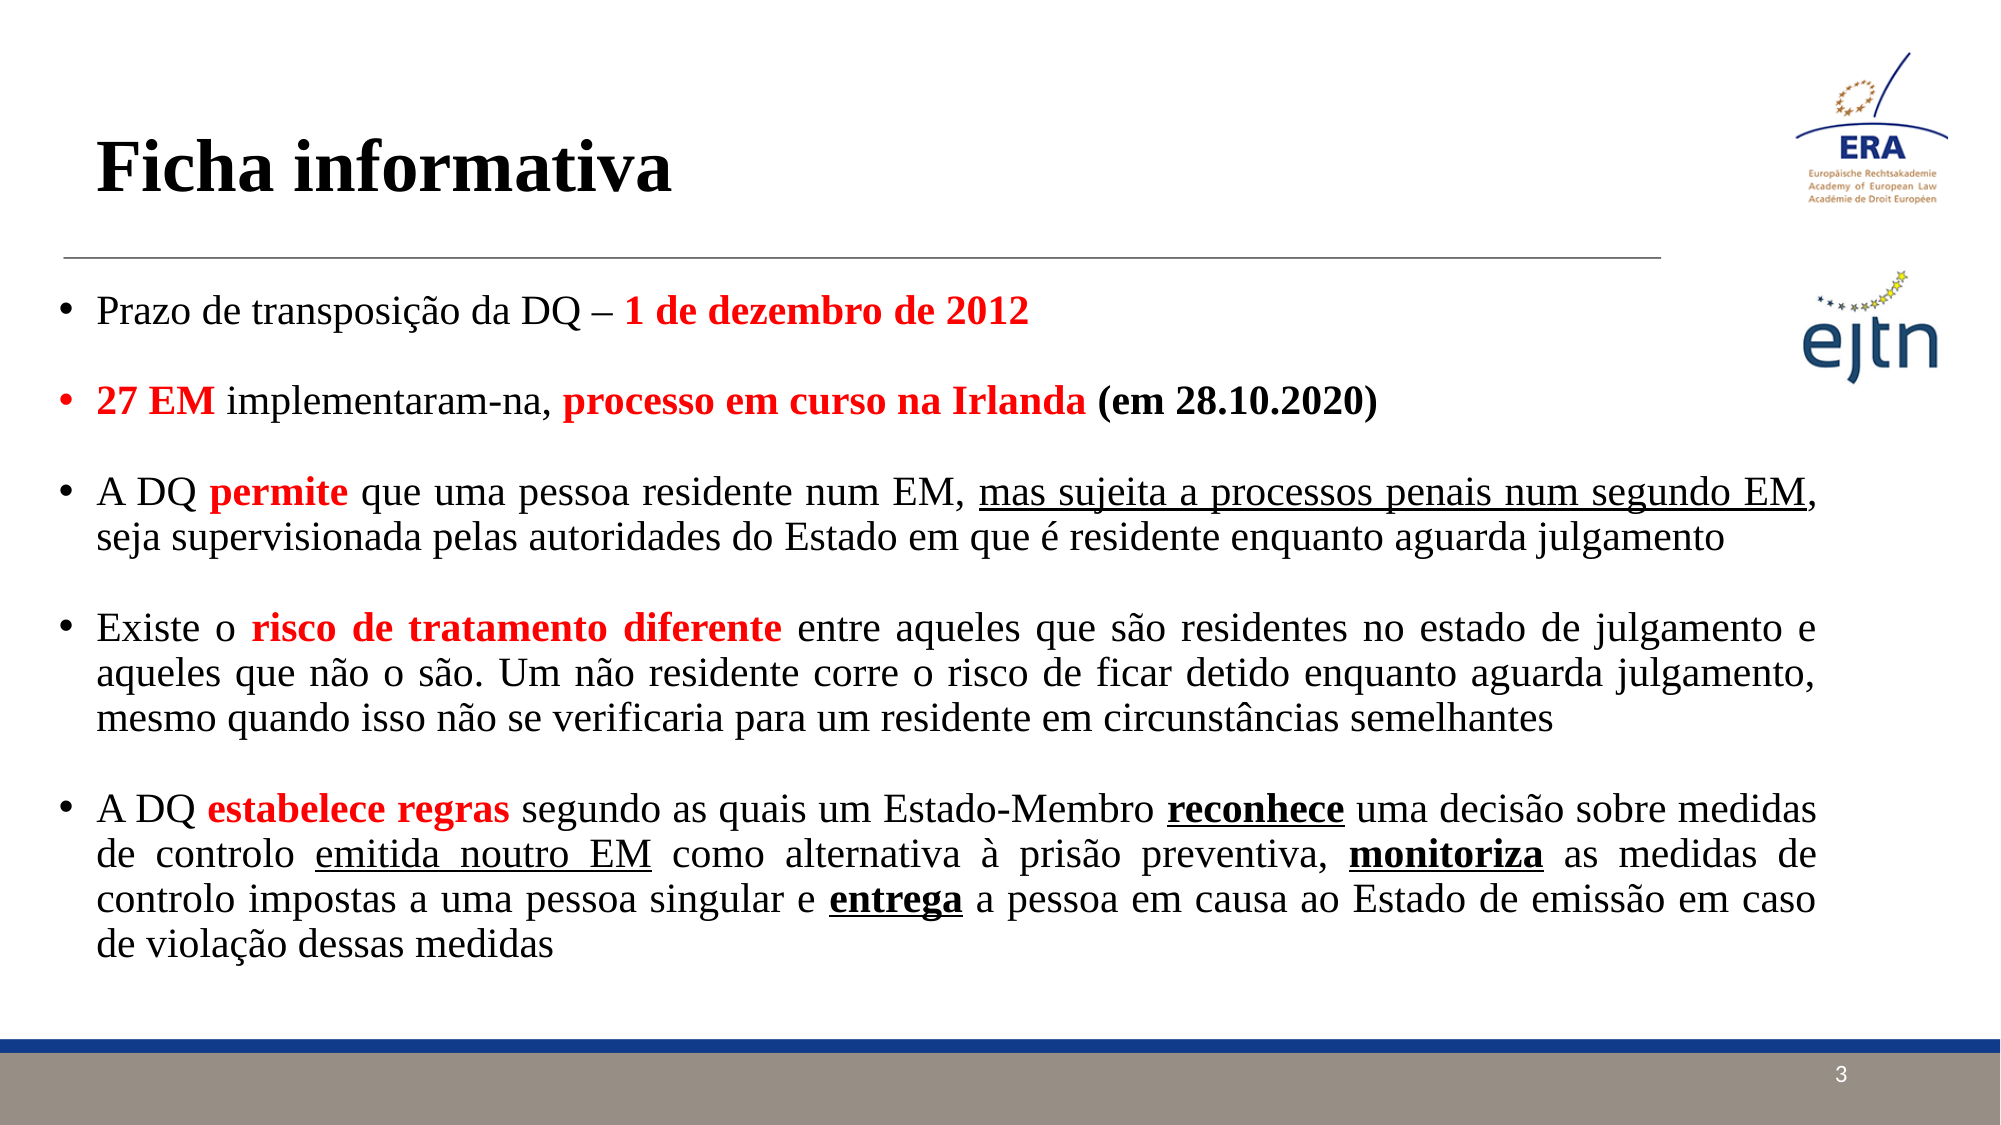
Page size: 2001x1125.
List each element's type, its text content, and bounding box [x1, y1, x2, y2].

slide_number 3 [1412, 1042, 1863, 1103]
list Prazo de transposição da DQ – 1 de dezembro de 2012 27 EM implementaram-na, processo em curso na Irlanda (em 28.10.2020) A DQ permite que uma pessoa residente num EM, mas sujeita a processos penais num segundo EM, seja supervisionada pelas autoridades do Estado em que é residente enquanto aguarda julgamento Existe o risco de tratamento diferente entre aqueles que são residentes no estado de julgamento e aqueles que não o são. Um não residente corre o risco de ficar detido enquanto aguarda julgamento, mesmo quando isso não se verificaria para um residente em circunstâncias semelhantes A DQ estabelece regras segundo as quais um Estado-Membro reconhece uma decisão sobre medidas de controlo emitida noutro EM como alternativa à prisão preventiva, monitoriza as medidas de controlo impostas a uma pessoa singular e entrega a pessoa em causa ao Estado de emissão em caso de violação dessas medidas [43, 280, 1833, 905]
title Ficha informativa [43, 74, 1833, 261]
picture [0, 0, 2001, 1125]
